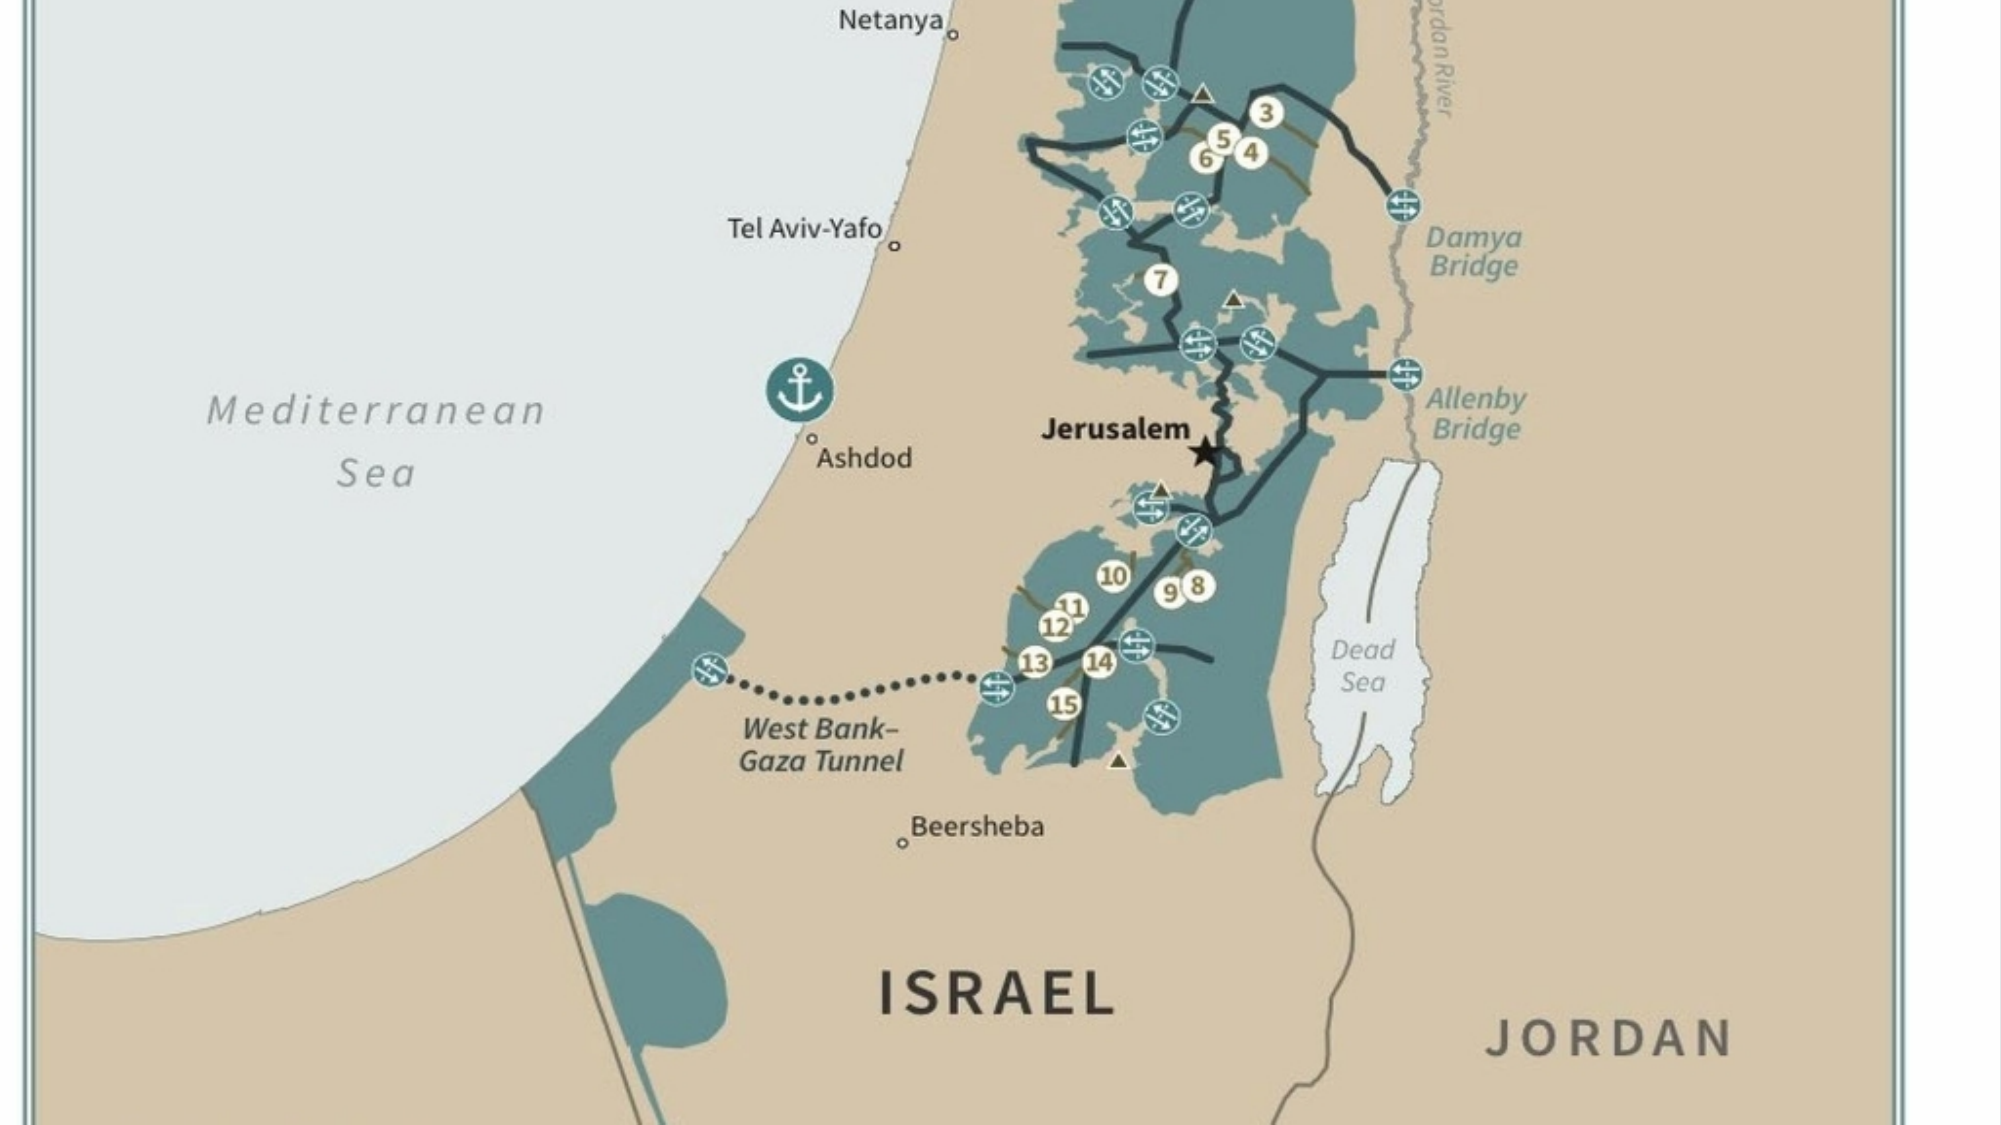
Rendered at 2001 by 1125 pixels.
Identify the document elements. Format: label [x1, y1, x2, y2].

list [0, 0, 2000, 1125]
